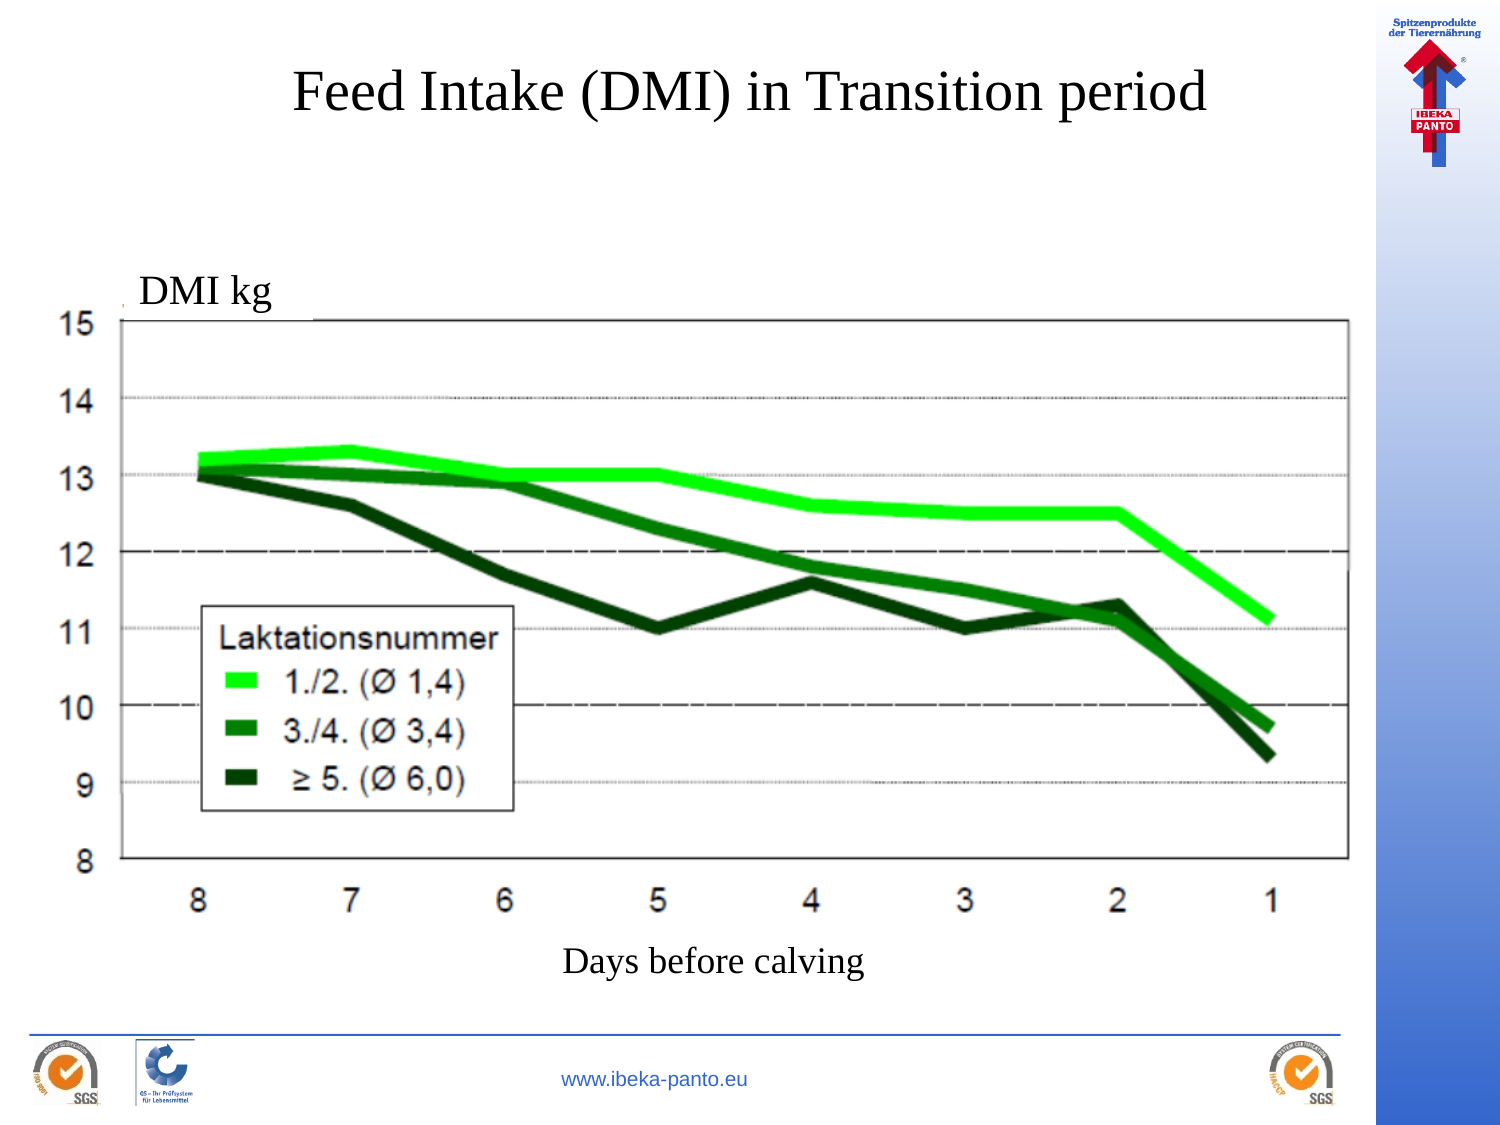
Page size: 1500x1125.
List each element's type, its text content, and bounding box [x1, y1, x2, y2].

text_box Days before calving [547, 938, 880, 989]
title Feed Intake (DMI) in Transition period [75, 45, 1425, 233]
picture [1269, 1040, 1336, 1106]
picture [33, 1040, 101, 1106]
picture [1387, 18, 1481, 173]
text_box DMI kg [123, 255, 313, 303]
picture [52, 304, 1375, 929]
